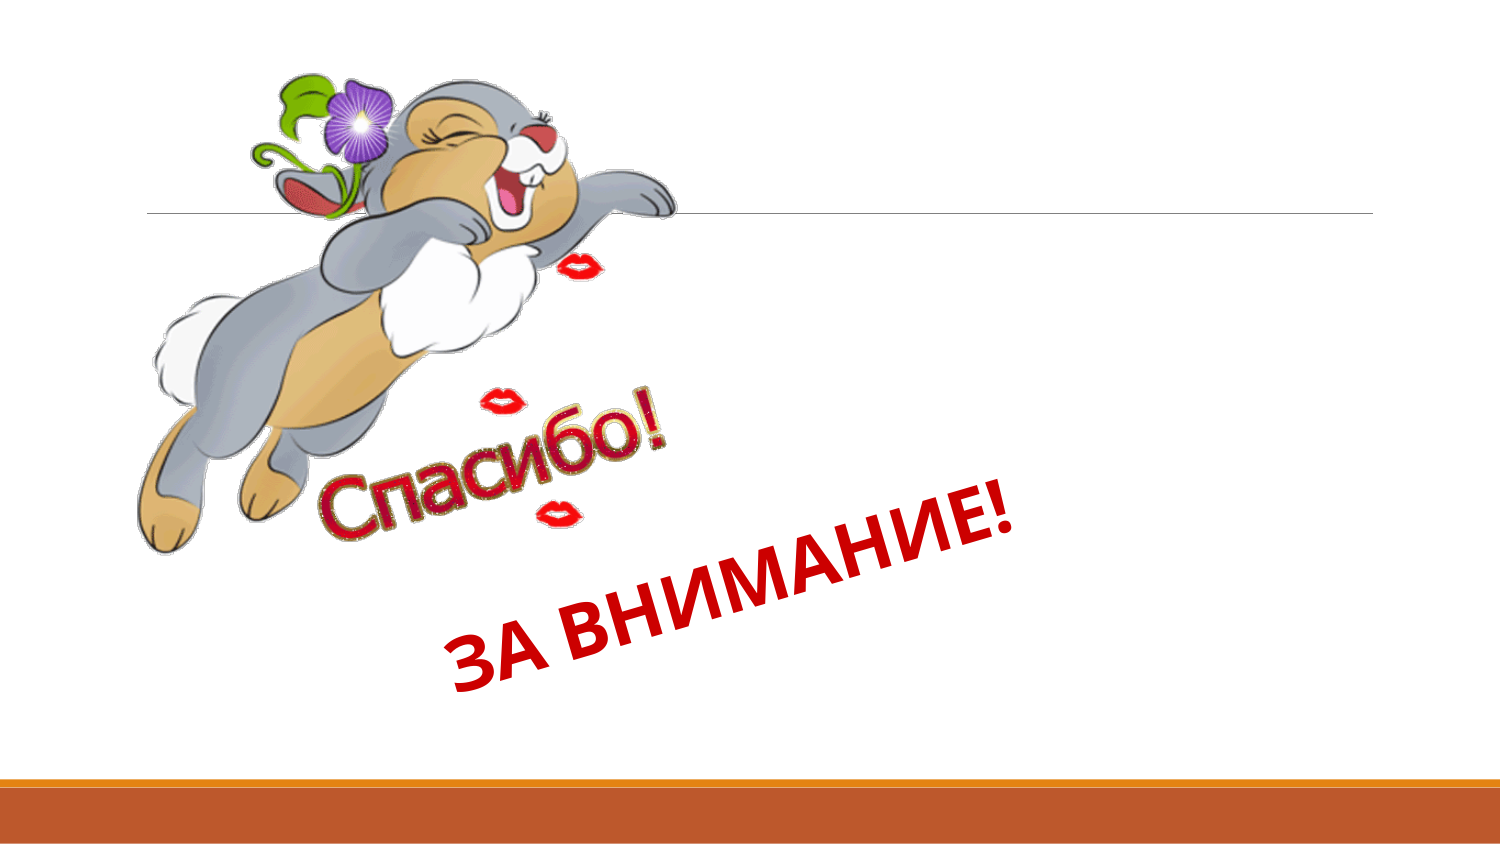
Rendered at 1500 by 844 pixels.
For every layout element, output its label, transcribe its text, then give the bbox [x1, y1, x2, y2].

picture [131, 38, 682, 570]
title ЗА ВНИМАНИЕ! [241, 399, 1215, 775]
